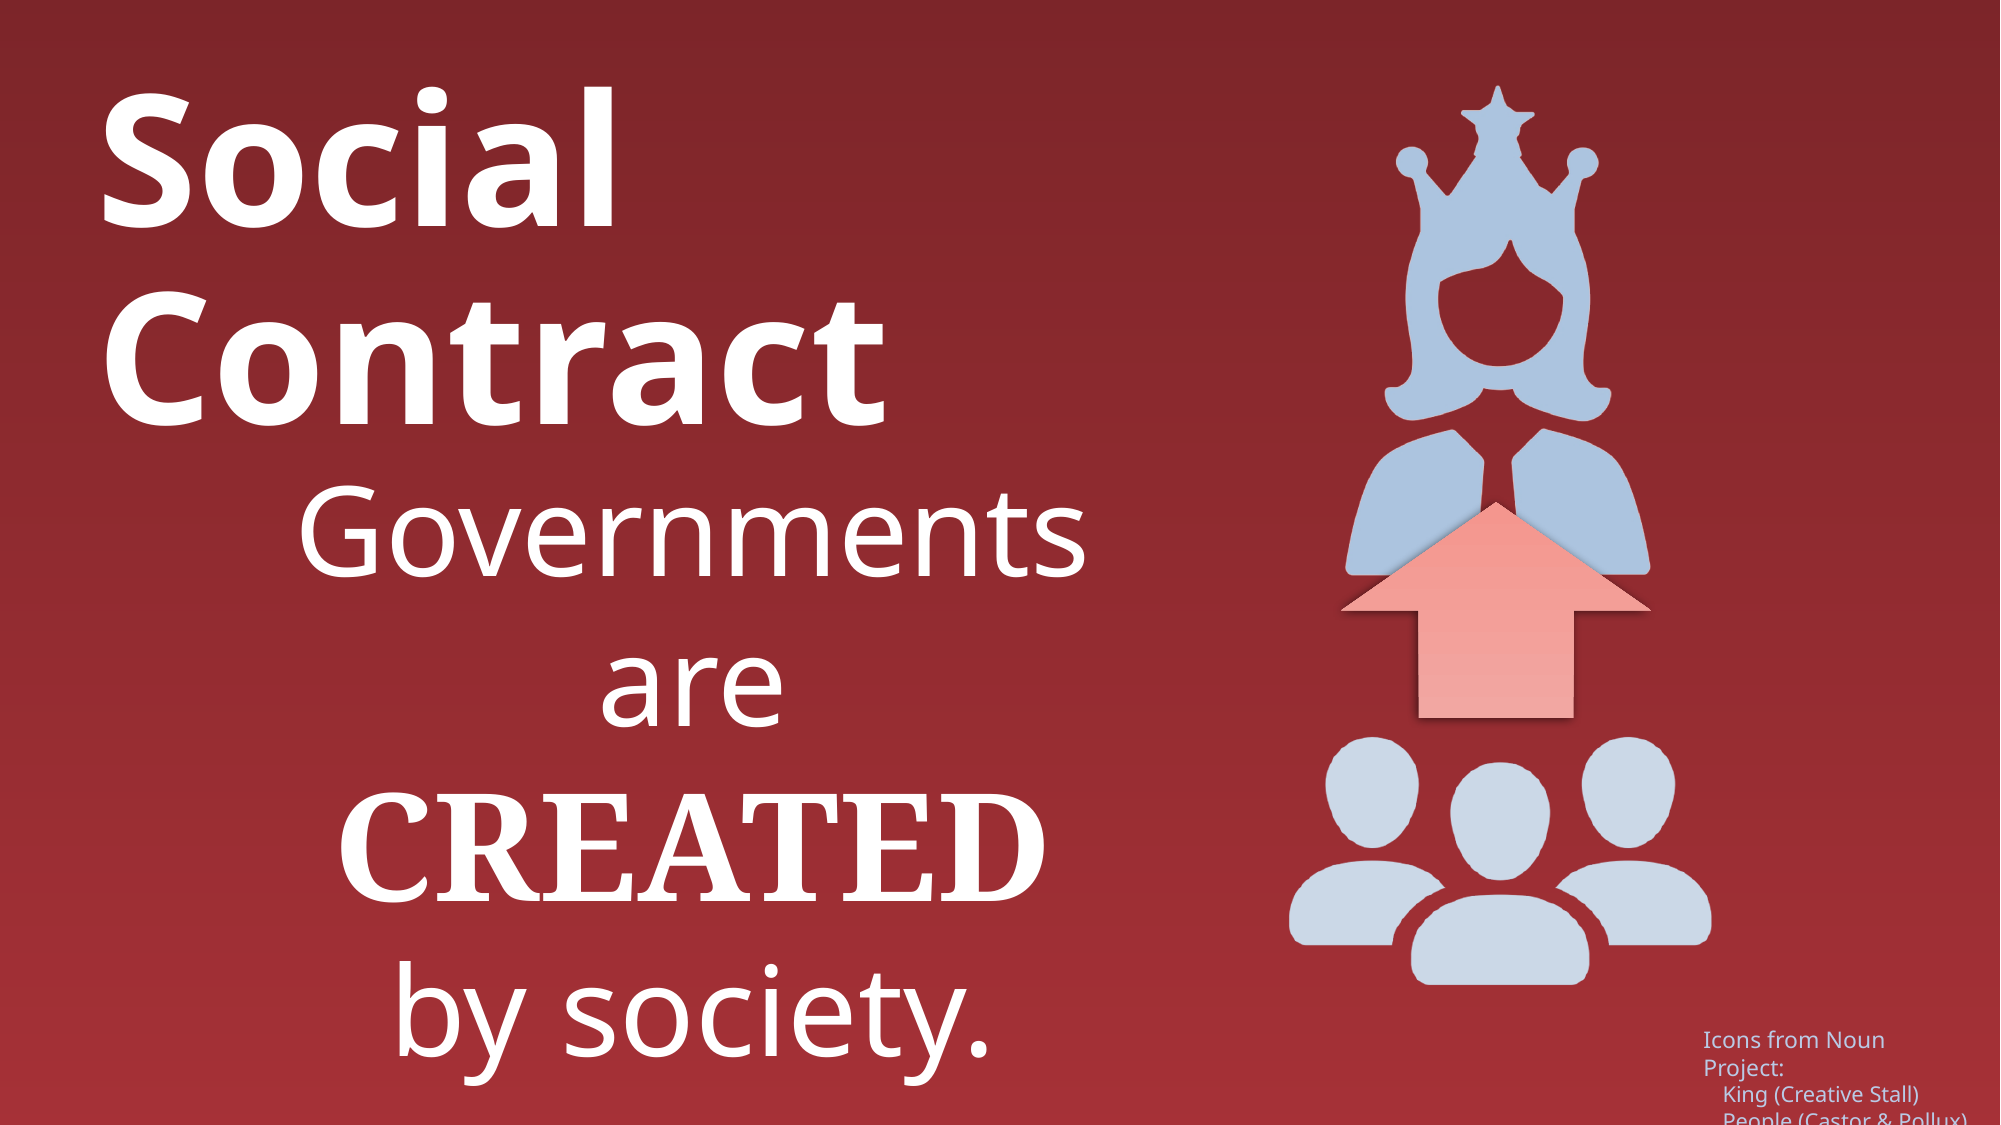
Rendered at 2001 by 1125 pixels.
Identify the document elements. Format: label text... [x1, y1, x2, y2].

title Social Contract [80, 120, 1208, 412]
text_box Icons from Noun Project: King (Creative Stall) People (Castor & Pollux) [1688, 1018, 1987, 1125]
picture [1208, 82, 1787, 585]
text_box [1341, 585, 1652, 693]
picture [1233, 693, 1769, 1012]
list Governments are CREATED by society. [211, 443, 1174, 1053]
